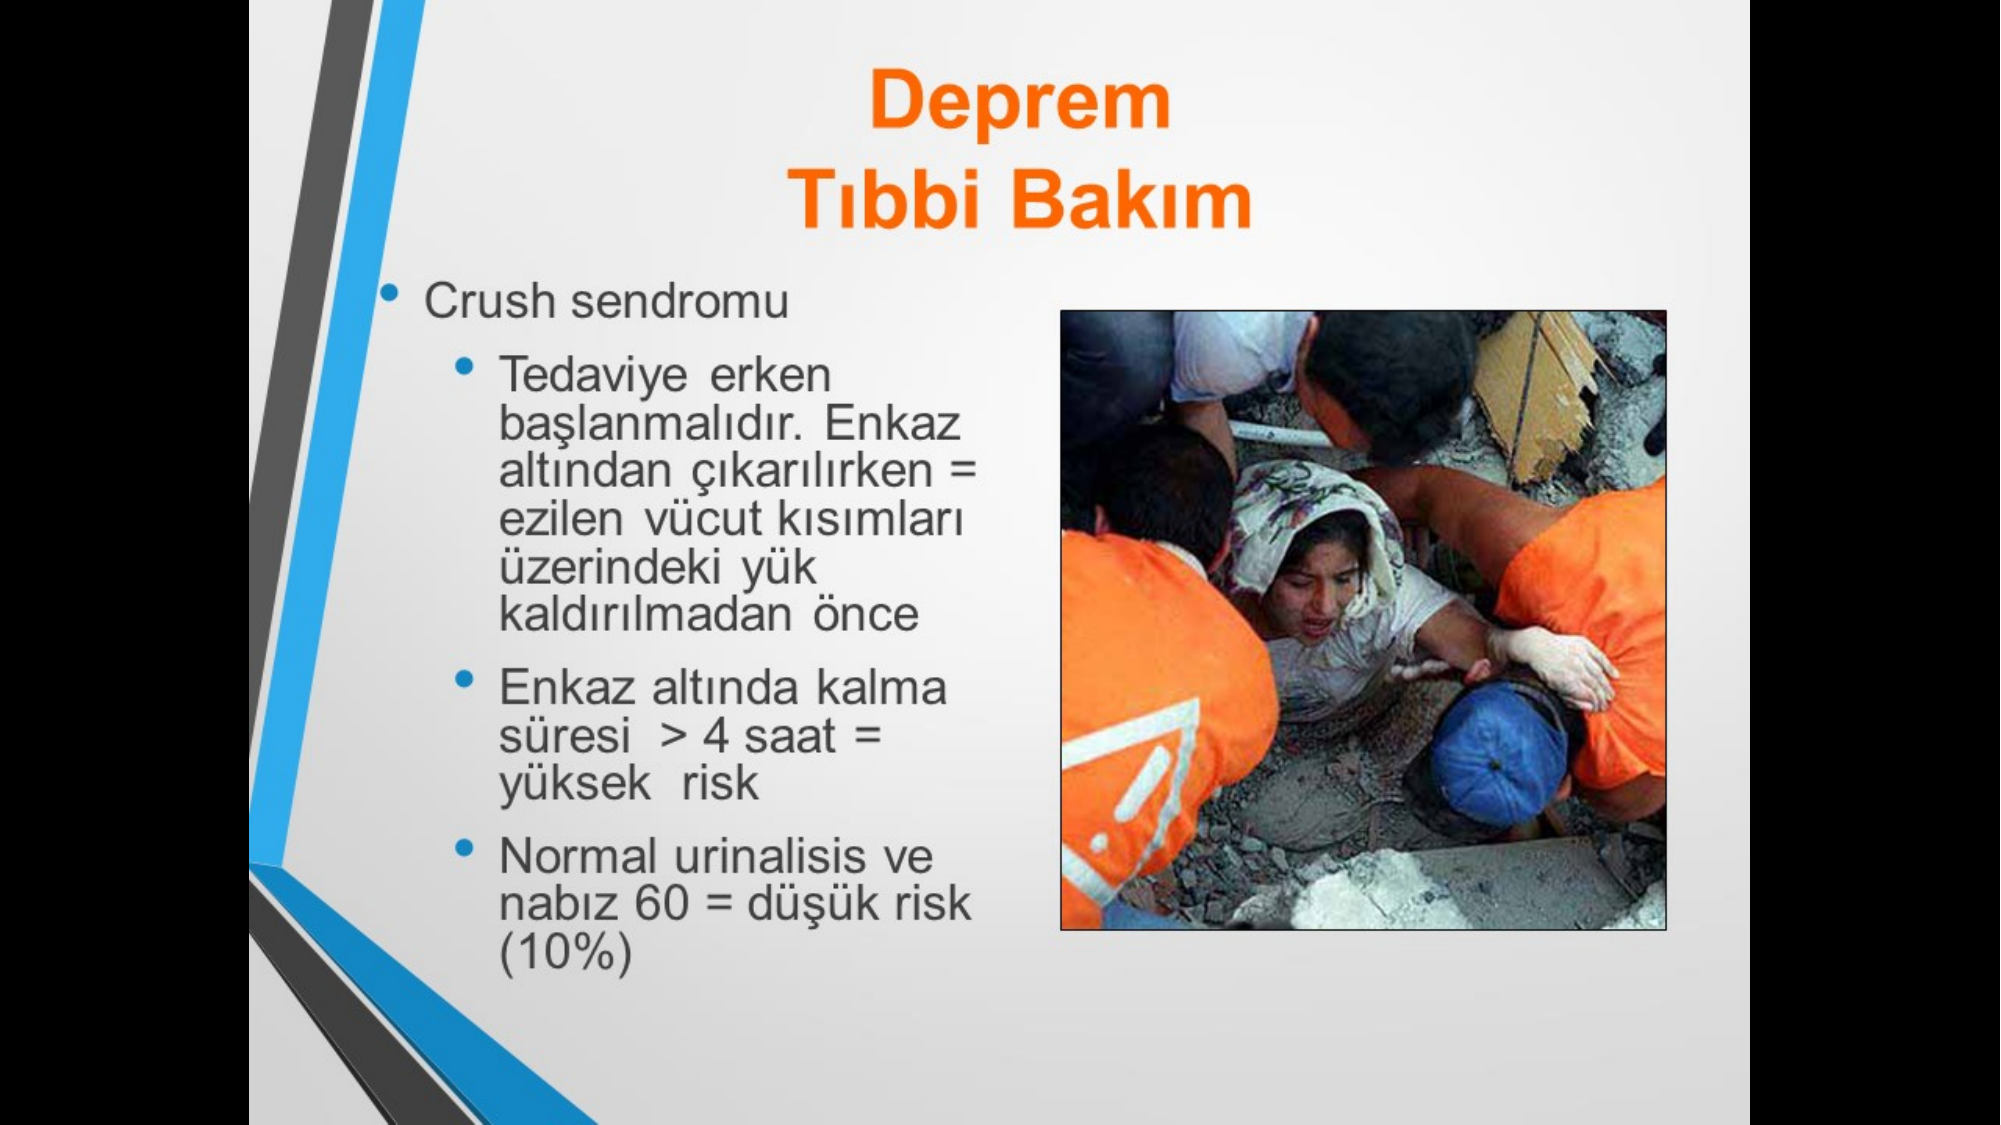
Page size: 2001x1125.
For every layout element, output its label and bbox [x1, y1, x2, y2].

picture [249, 0, 1750, 1125]
